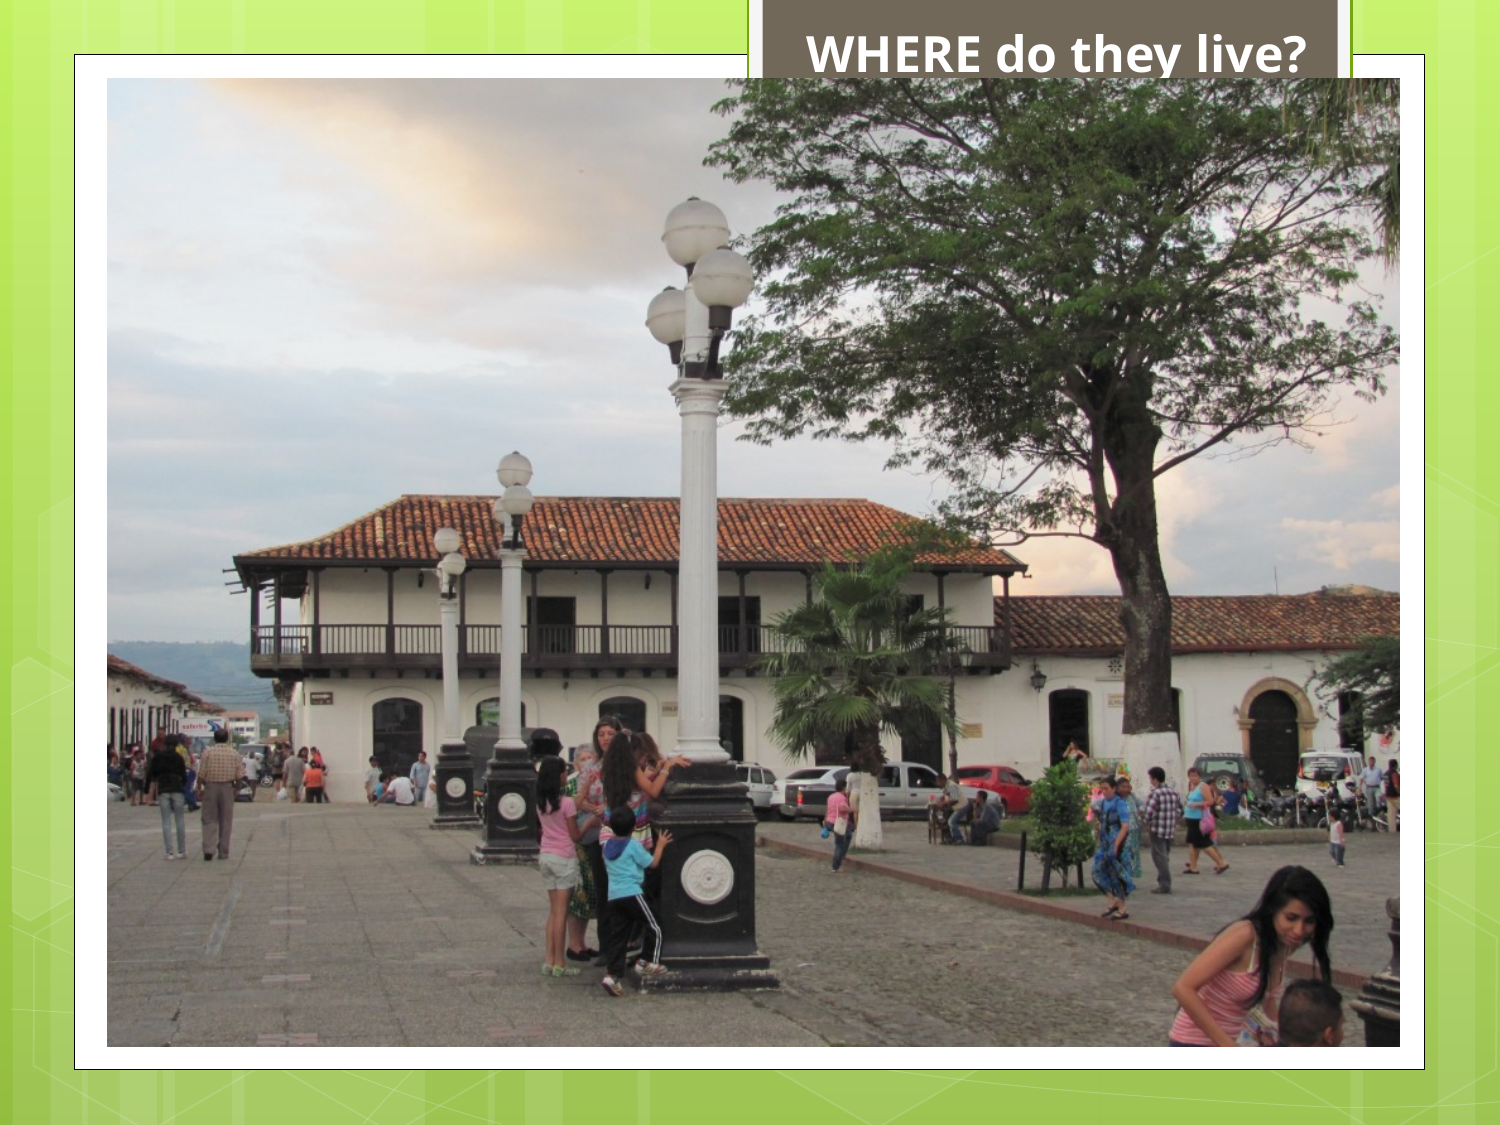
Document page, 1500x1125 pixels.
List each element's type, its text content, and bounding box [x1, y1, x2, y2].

text_box WHERE do they live? [761, 0, 1353, 76]
picture [107, 77, 1400, 1047]
